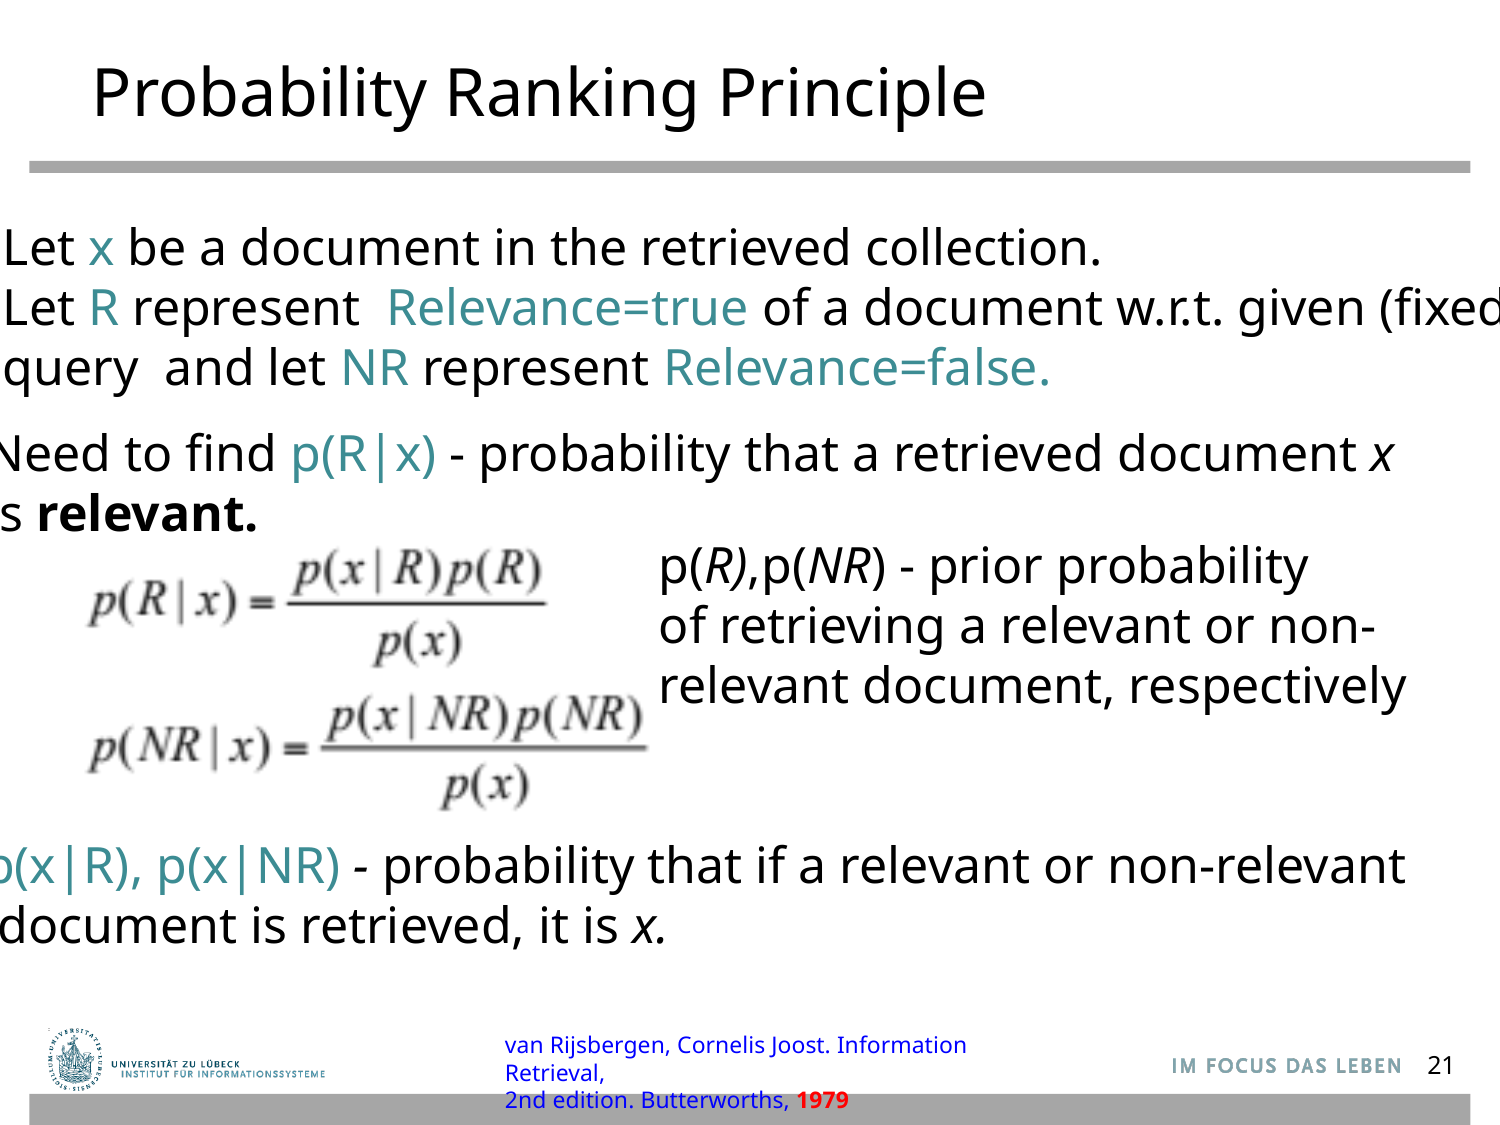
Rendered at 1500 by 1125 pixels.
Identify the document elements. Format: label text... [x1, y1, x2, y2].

text_box Need to find p(R|x) - probability that a retrieved document x is relevant. [0, 413, 1423, 549]
picture [1173, 1058, 1305, 1073]
text_box 21 [1305, 1042, 1471, 1075]
text_box p(x|R), p(x|NR) - probability that if a relevant or non-relevant document is retrieved, it is x. [0, 826, 1422, 962]
title Probability Ranking Principle [76, 42, 1427, 126]
text_box Let x be a document in the retrieved collection. Let R represent Relevance=true of a document w.r.t. given (fixed) query and let NR represent Relevance=false. [0, 208, 1500, 403]
text_box van Rijsbergen, Cornelis Joost. Information Retrieval, 2nd edition. Butterworths, 1979 [490, 1023, 1034, 1121]
text_box p(R),p(NR) - prior probability of retrieving a relevant or non- relevant document, respectively [644, 526, 1423, 722]
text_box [80, 538, 653, 815]
